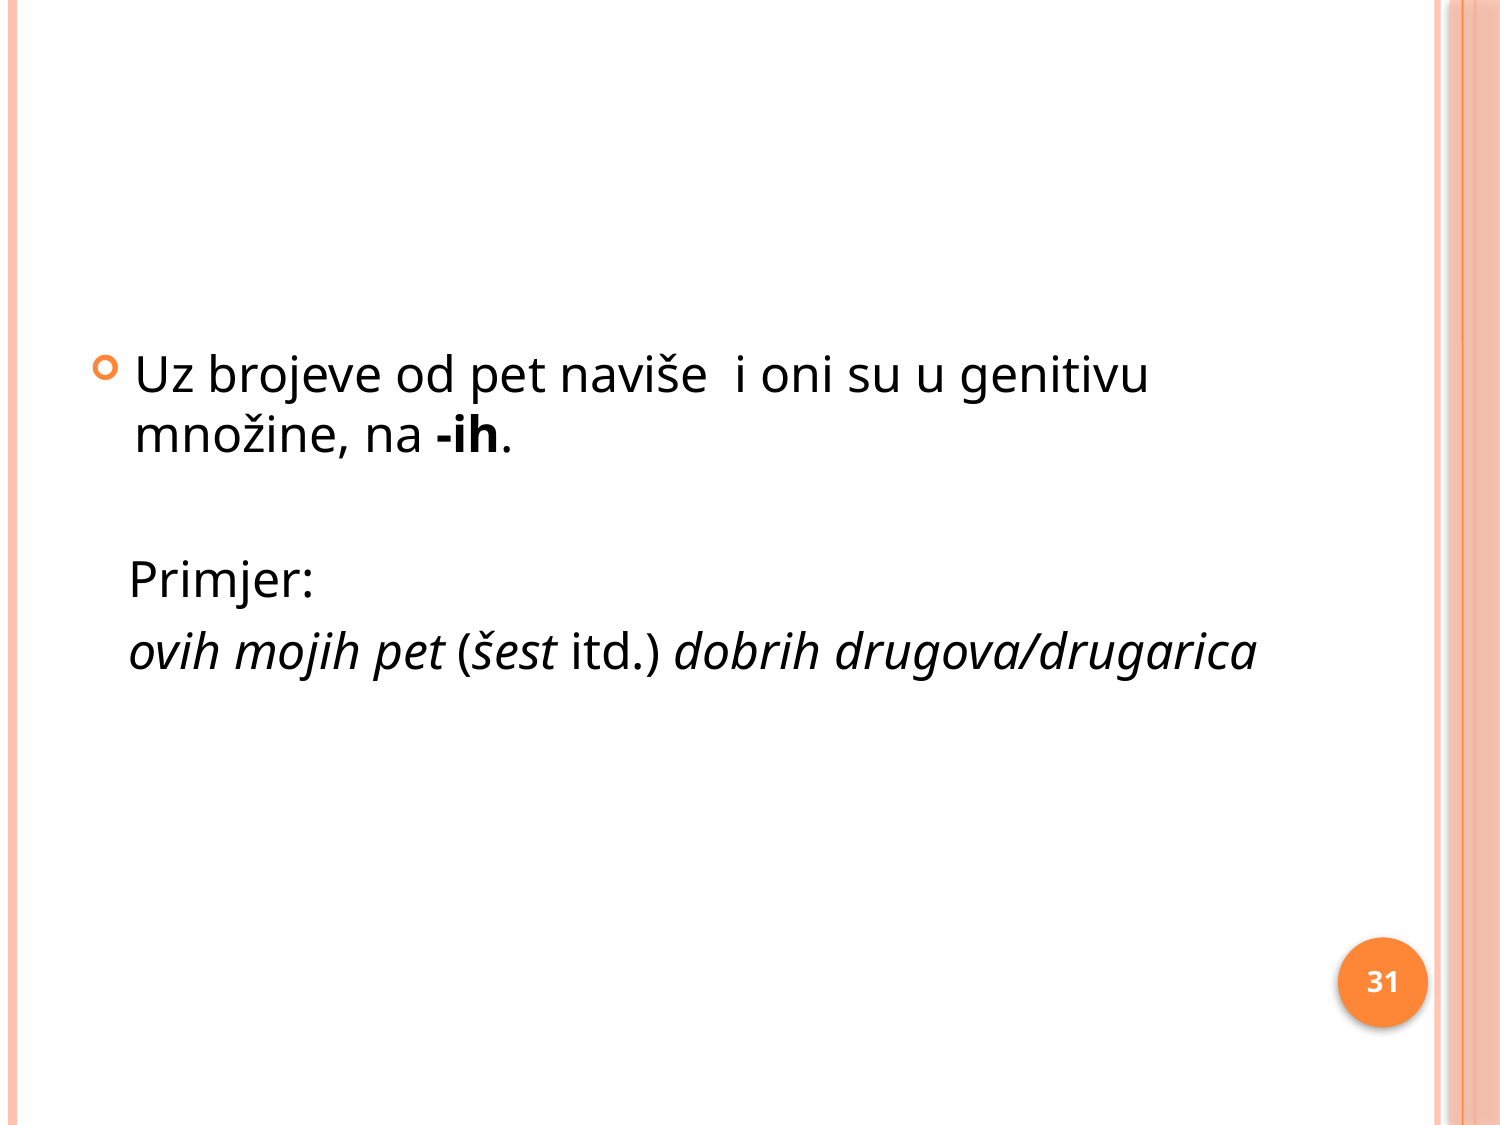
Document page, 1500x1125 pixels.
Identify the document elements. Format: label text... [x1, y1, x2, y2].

slide_number 31 [1333, 940, 1434, 1027]
list Uz brojeve od pet naviše i oni su u genitivu množine, na -ih. Primjer: ovih mojih pet (šest itd.) dobrih drugova/drugarica [75, 262, 1300, 1062]
